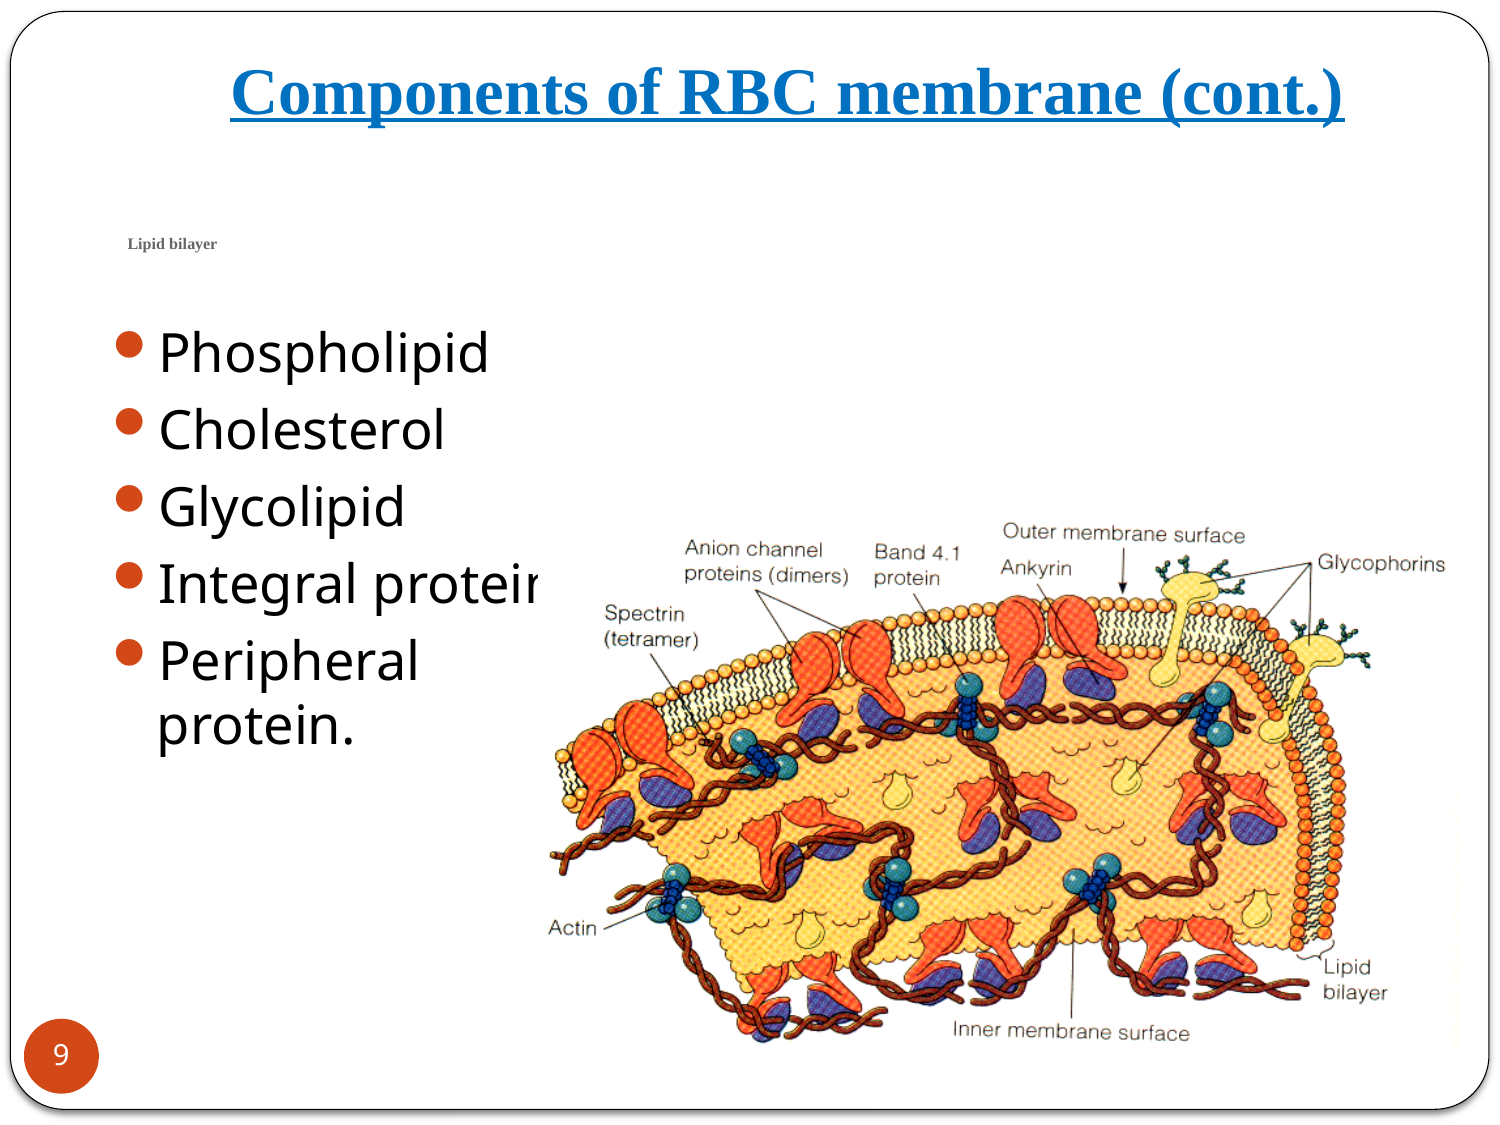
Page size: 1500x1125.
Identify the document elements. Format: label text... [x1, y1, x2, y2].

text_box Components of RBC membrane (cont.) [149, 45, 1425, 138]
slide_number 9 [23, 1018, 99, 1094]
list Phospholipid Cholesterol Glycolipid Integral protein Peripheral protein. [97, 310, 588, 736]
title Lipid bilayer [112, 200, 1388, 294]
picture [537, 514, 1460, 1048]
